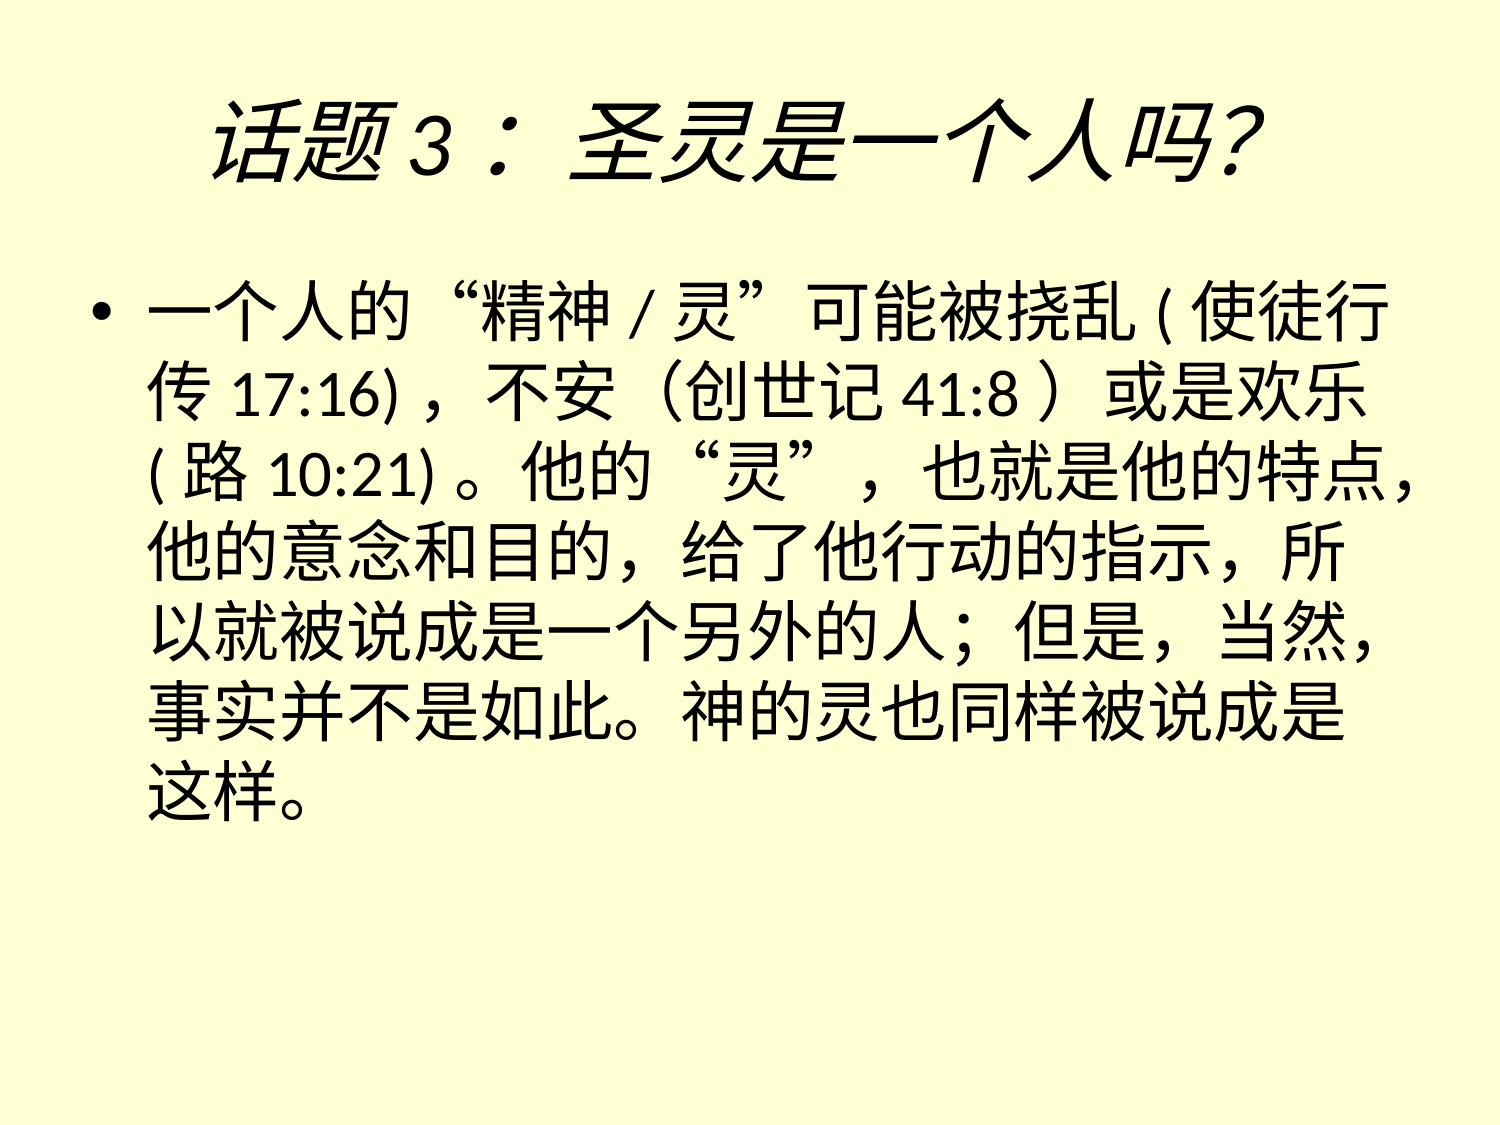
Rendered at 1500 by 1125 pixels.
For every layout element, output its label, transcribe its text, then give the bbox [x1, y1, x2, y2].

title 话题3：圣灵是一个人吗？ [75, 45, 1425, 233]
list 一个人的“精神/灵”可能被挠乱(使徒行传17:16)，不安（创世记41:8）或是欢乐(路10:21)。他的“灵”，也就是他的特点，他的意念和目的，给了他行动的指示，所以就被说成是一个另外的人；但是，当然，事实并不是如此。神的灵也同样被说成是这样。 [75, 262, 1425, 1005]
